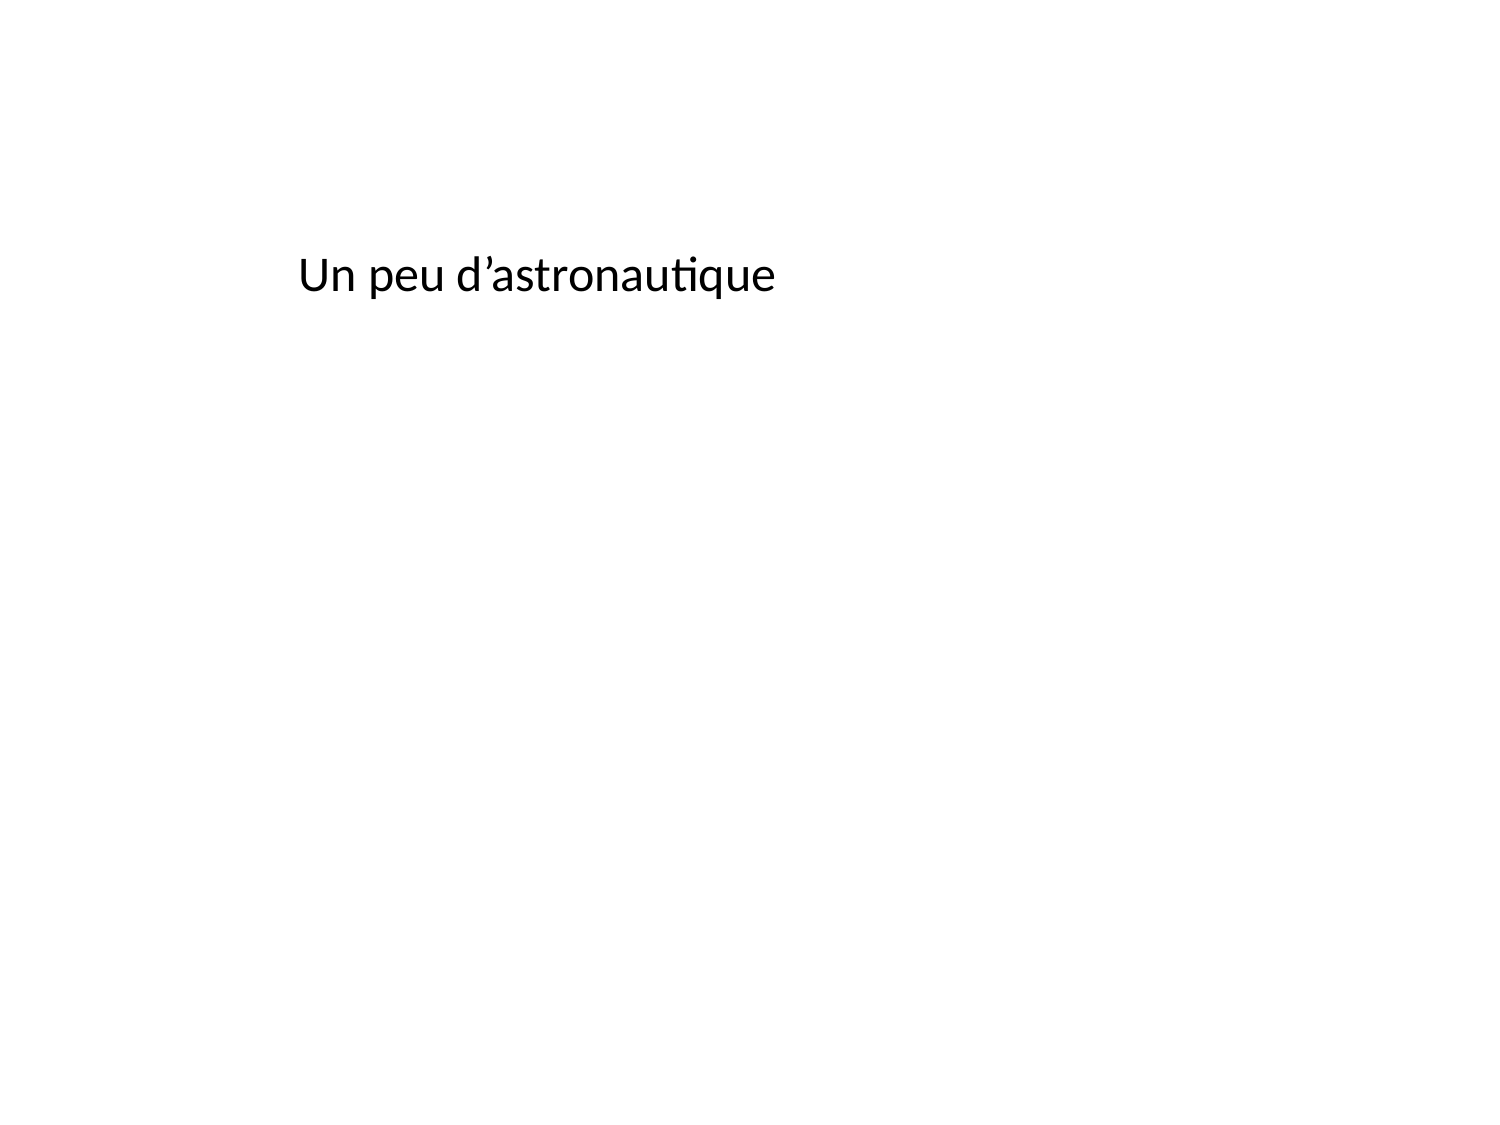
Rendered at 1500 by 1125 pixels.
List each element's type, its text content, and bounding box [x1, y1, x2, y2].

text_box Un peu d’astronautique [284, 234, 803, 310]
